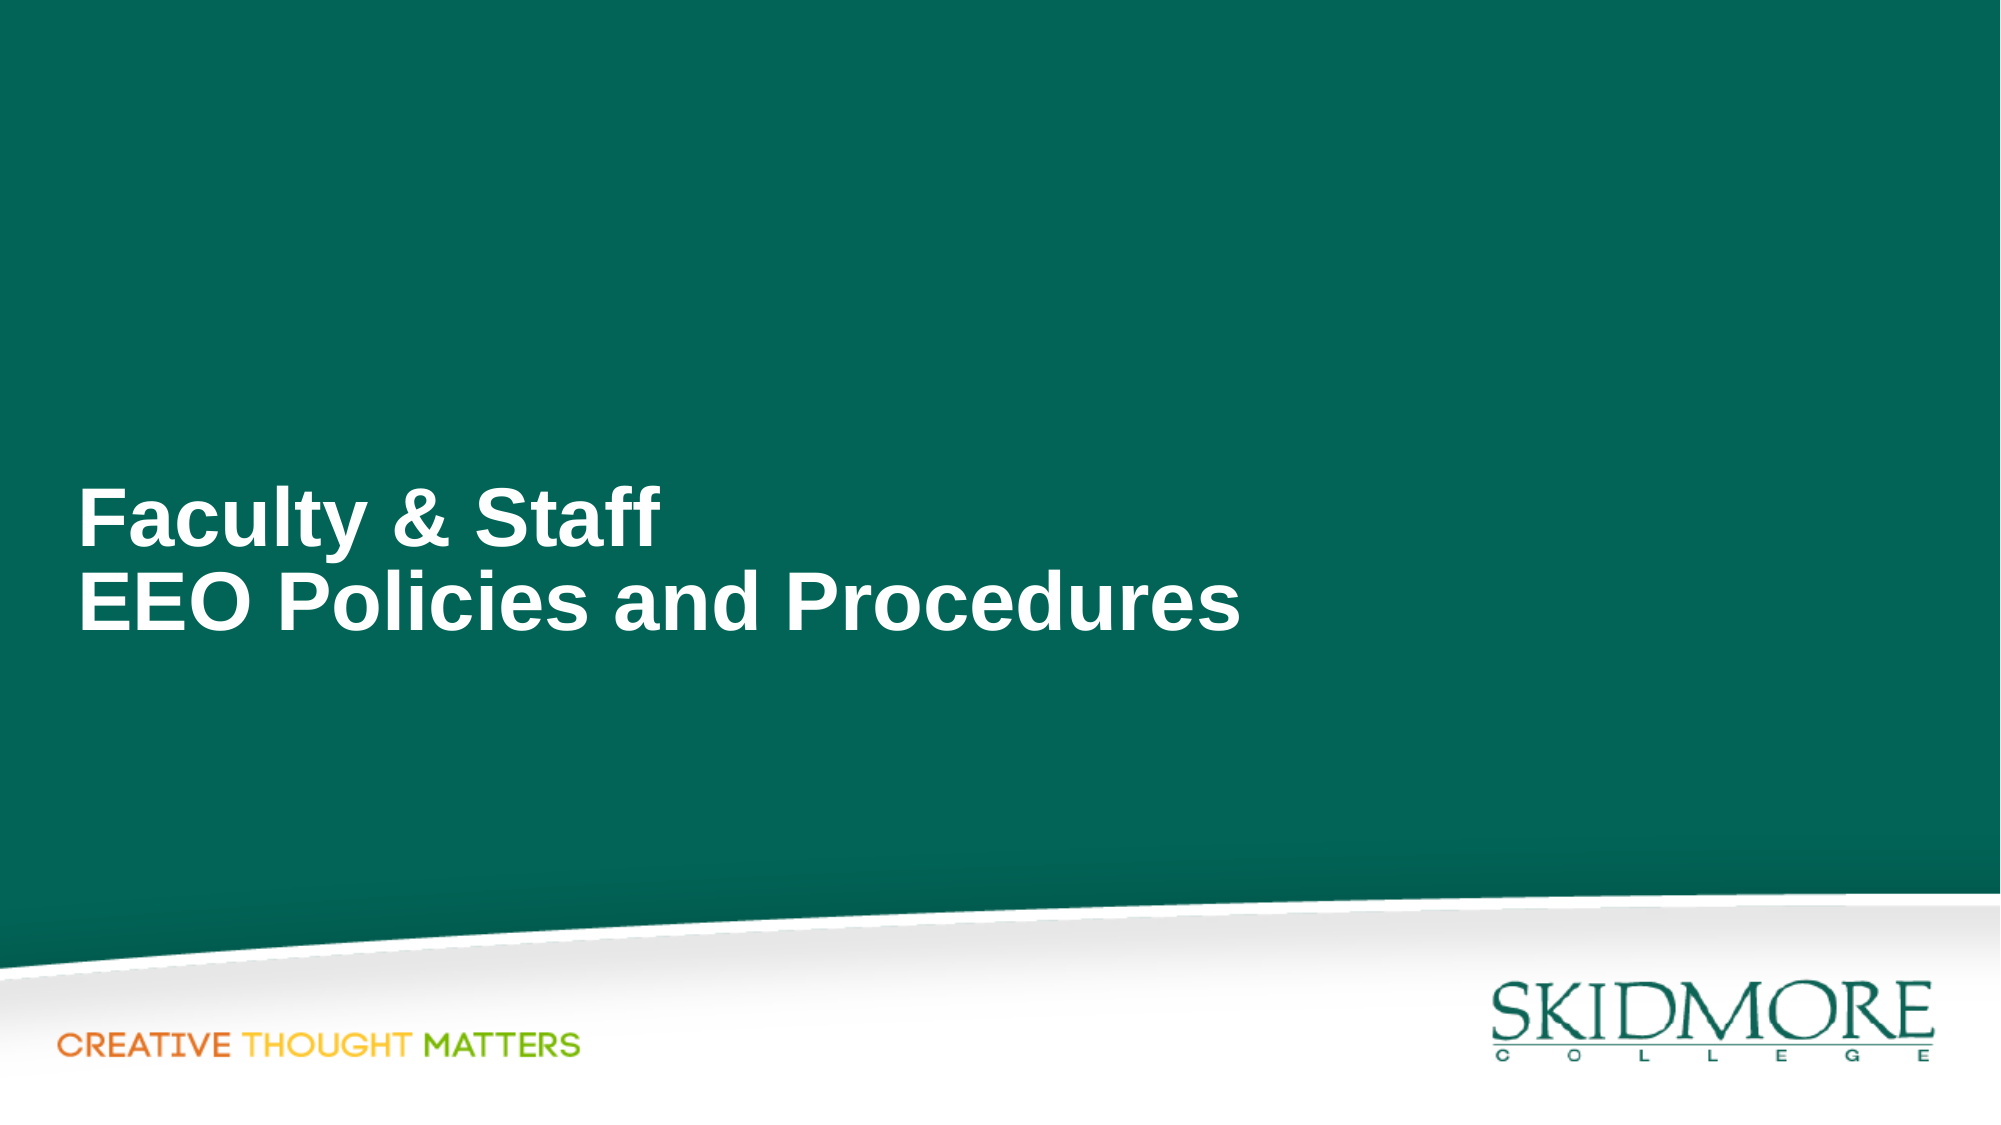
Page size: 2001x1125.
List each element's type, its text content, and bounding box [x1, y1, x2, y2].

picture [0, 0, 2001, 1125]
title Faculty & Staff EEO Policies and Procedures [62, 419, 1938, 708]
